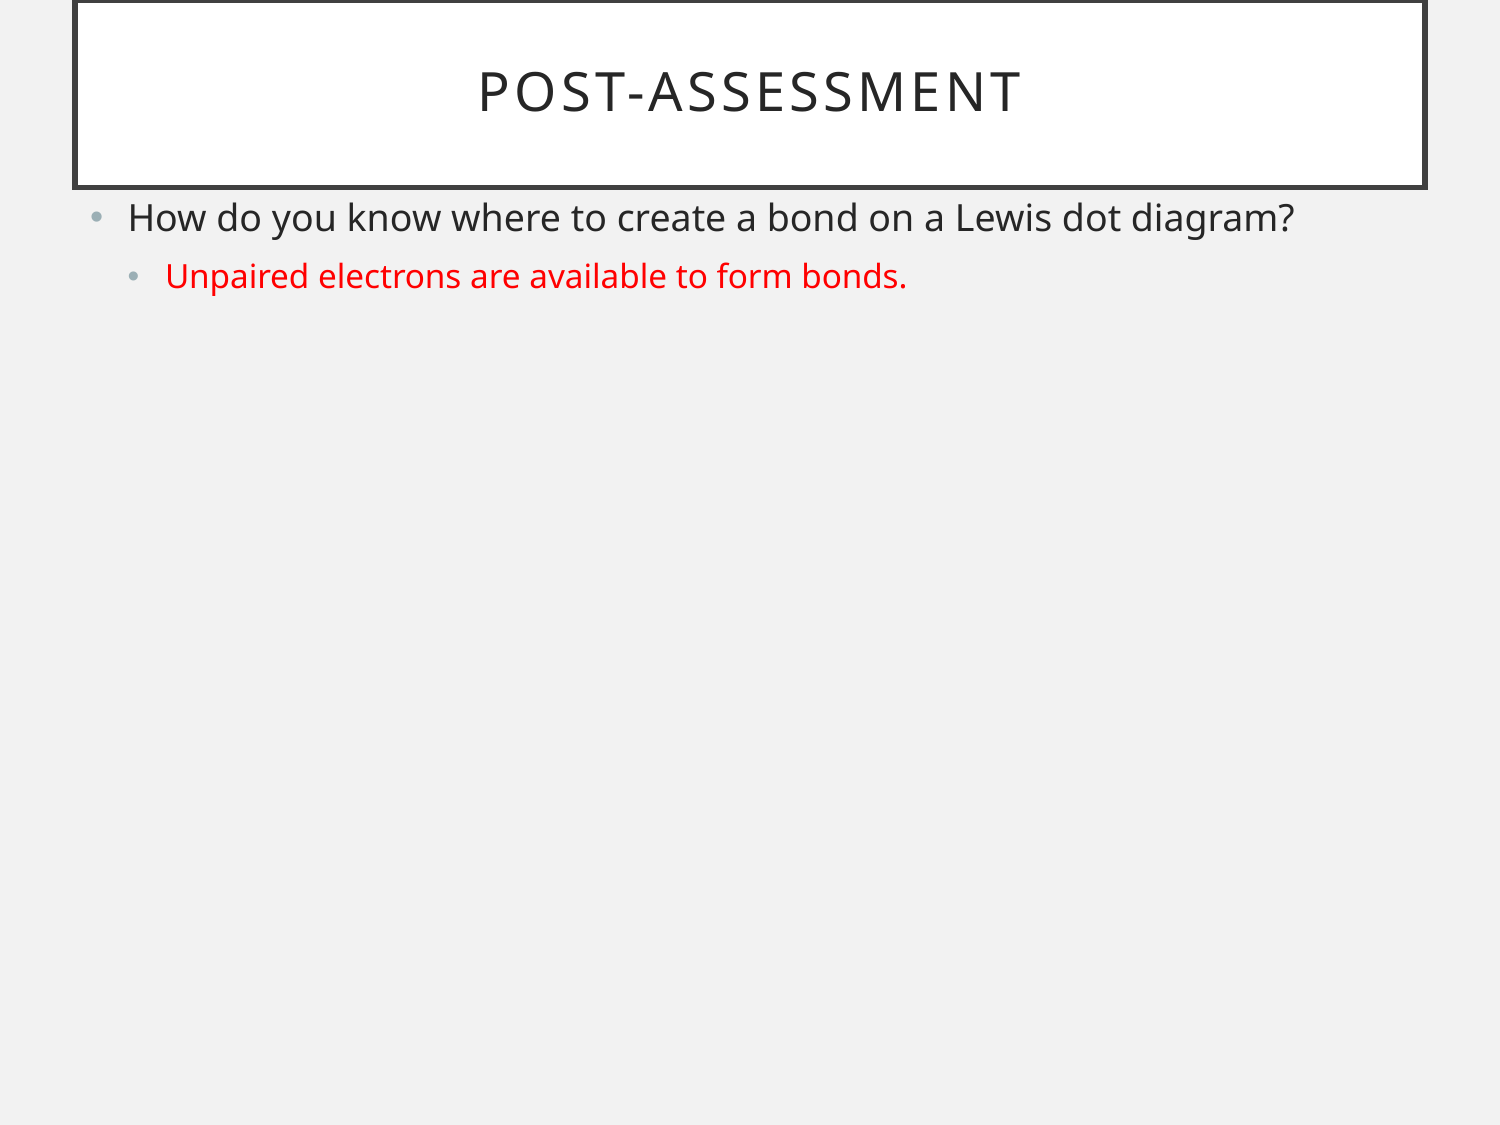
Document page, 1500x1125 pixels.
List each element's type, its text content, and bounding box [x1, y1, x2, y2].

title Post-assessment [72, 0, 1428, 190]
list How do you know where to create a bond on a Lewis dot diagram? Unpaired electrons are available to form bonds. [75, 191, 1425, 1088]
